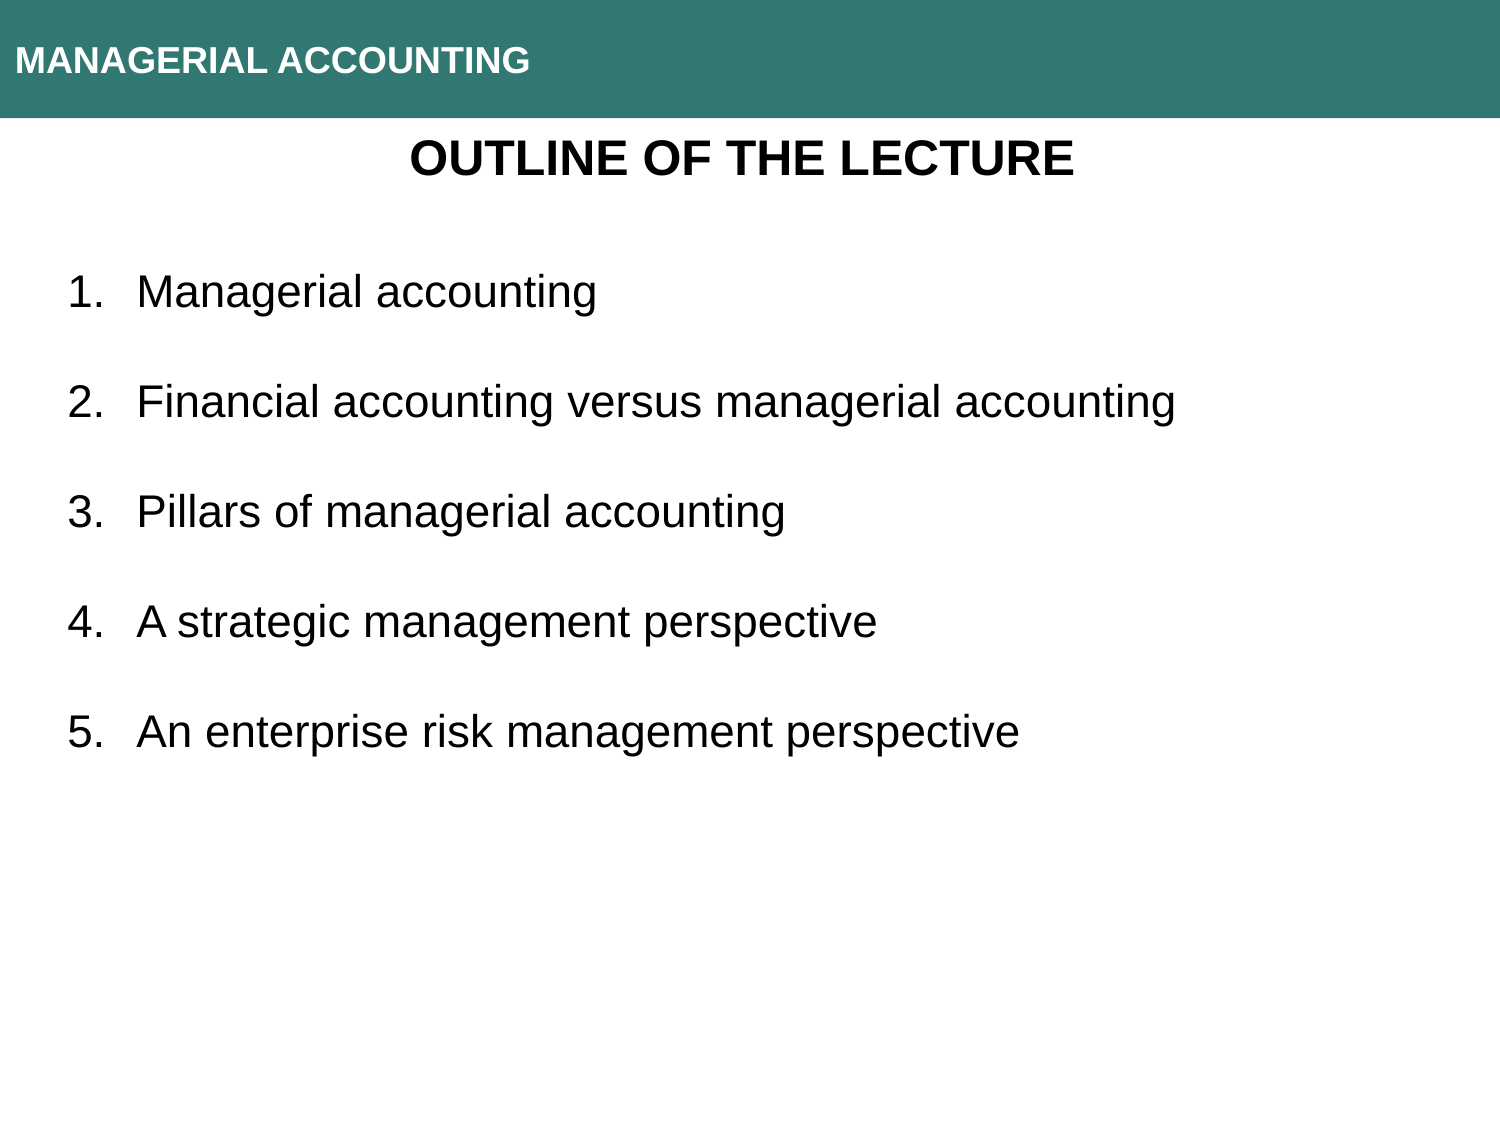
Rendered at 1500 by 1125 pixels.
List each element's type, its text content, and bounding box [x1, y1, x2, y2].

text_box MANAGERIAL ACCOUNTING [0, 0, 1500, 120]
text_box Managerial accounting Financial accounting versus managerial accounting Pillars of managerial accounting A strategic management perspective An enterprise risk management perspective [52, 254, 1444, 974]
text_box Outline of the lecture [55, 118, 1444, 193]
